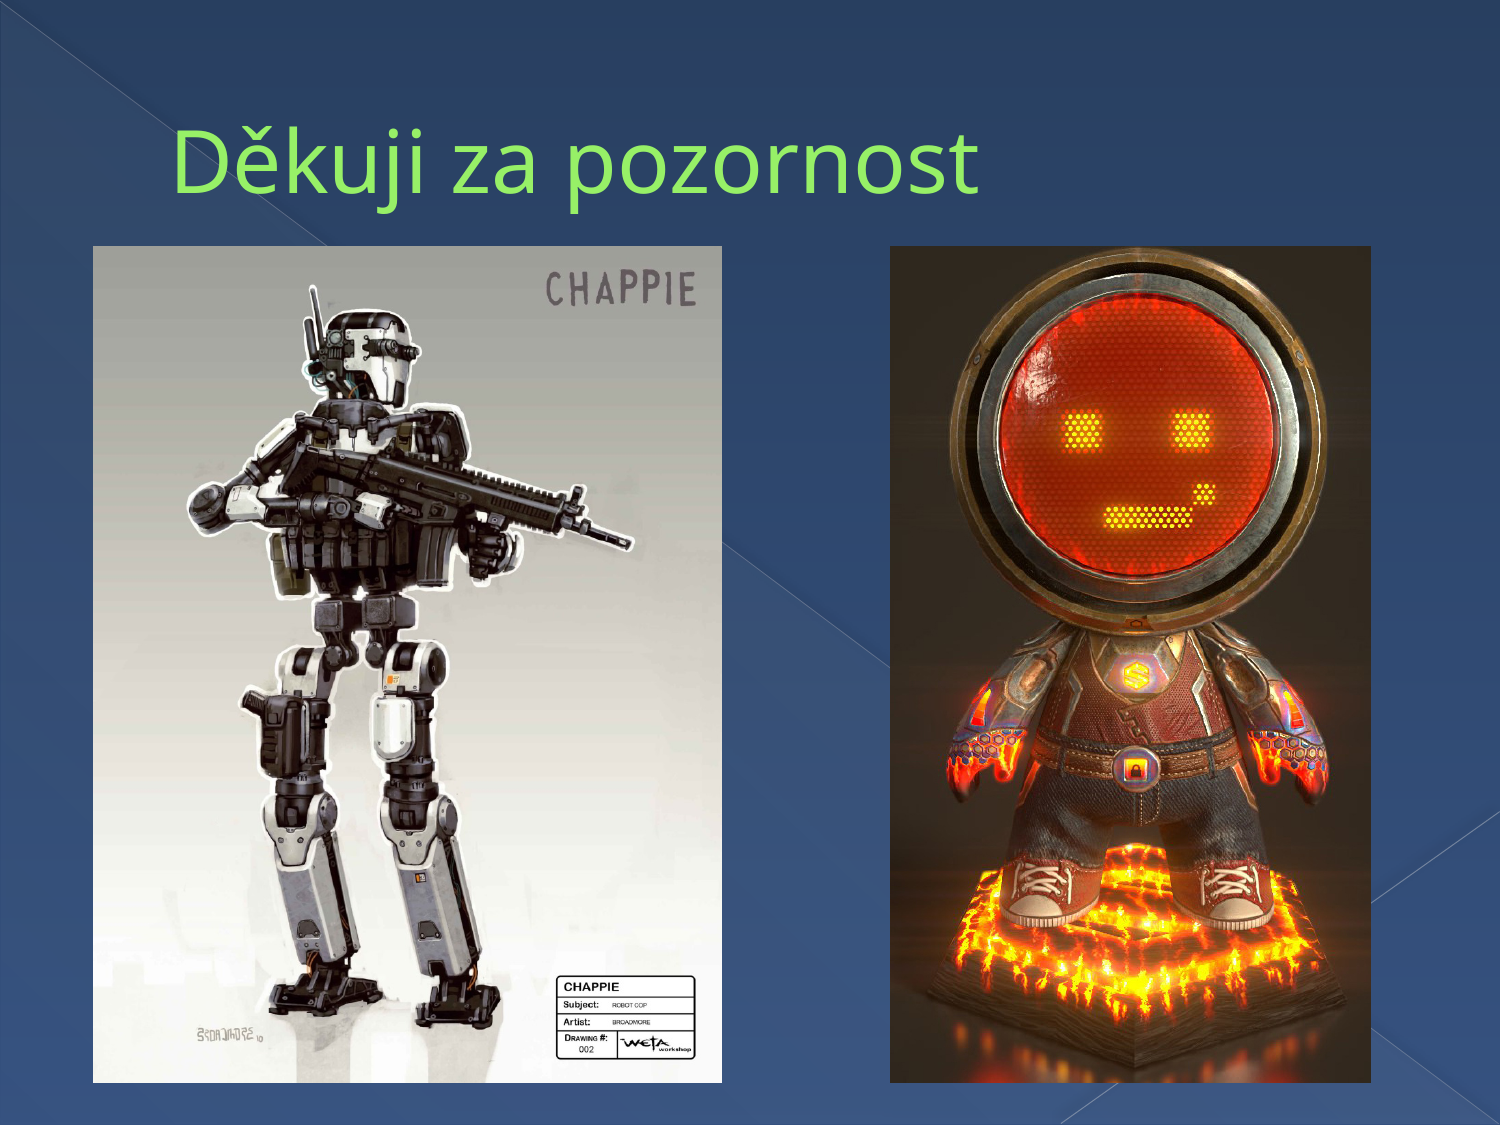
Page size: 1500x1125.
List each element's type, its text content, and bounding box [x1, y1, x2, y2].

picture [889, 245, 1372, 1084]
title Děkuji za pozornost [75, 43, 1425, 274]
picture [93, 245, 722, 1084]
